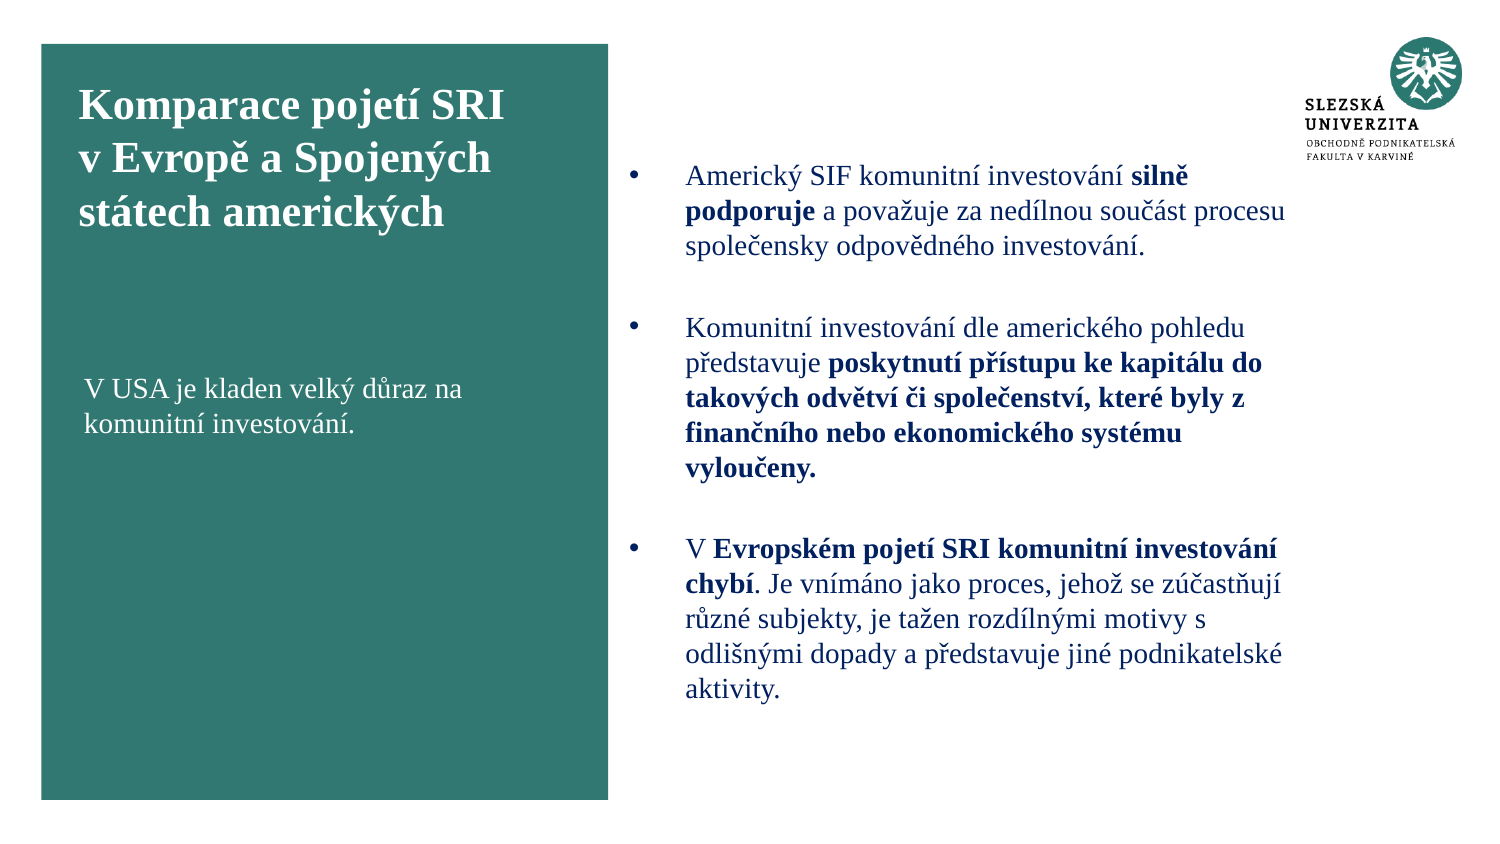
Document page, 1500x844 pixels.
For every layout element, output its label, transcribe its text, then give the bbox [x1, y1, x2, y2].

text_box [39, 42, 610, 802]
text_box Komparace pojetí SRI v Evropě a Spojených státech amerických [63, 67, 586, 245]
text_box V USA je kladen velký důraz na komunitní investování. [68, 280, 586, 800]
text_box Americký SIF komunitní investování silně podporuje a považuje za nedílnou součást procesu společensky odpovědného investování. Komunitní investování dle amerického pohledu představuje poskytnutí přístupu ke kapitálu do takových odvětví či společenství, které byly z finančního nebo ekonomického systému vyloučeny. V Evropském pojetí SRI komunitní investování chybí. Je vnímáno jako proces, jehož se zúčastňují různé subjekty, je tažen rozdílnými motivy s odlišnými dopady a představuje jiné podnikatelské aktivity. [614, 67, 1306, 800]
picture [1304, 36, 1463, 160]
